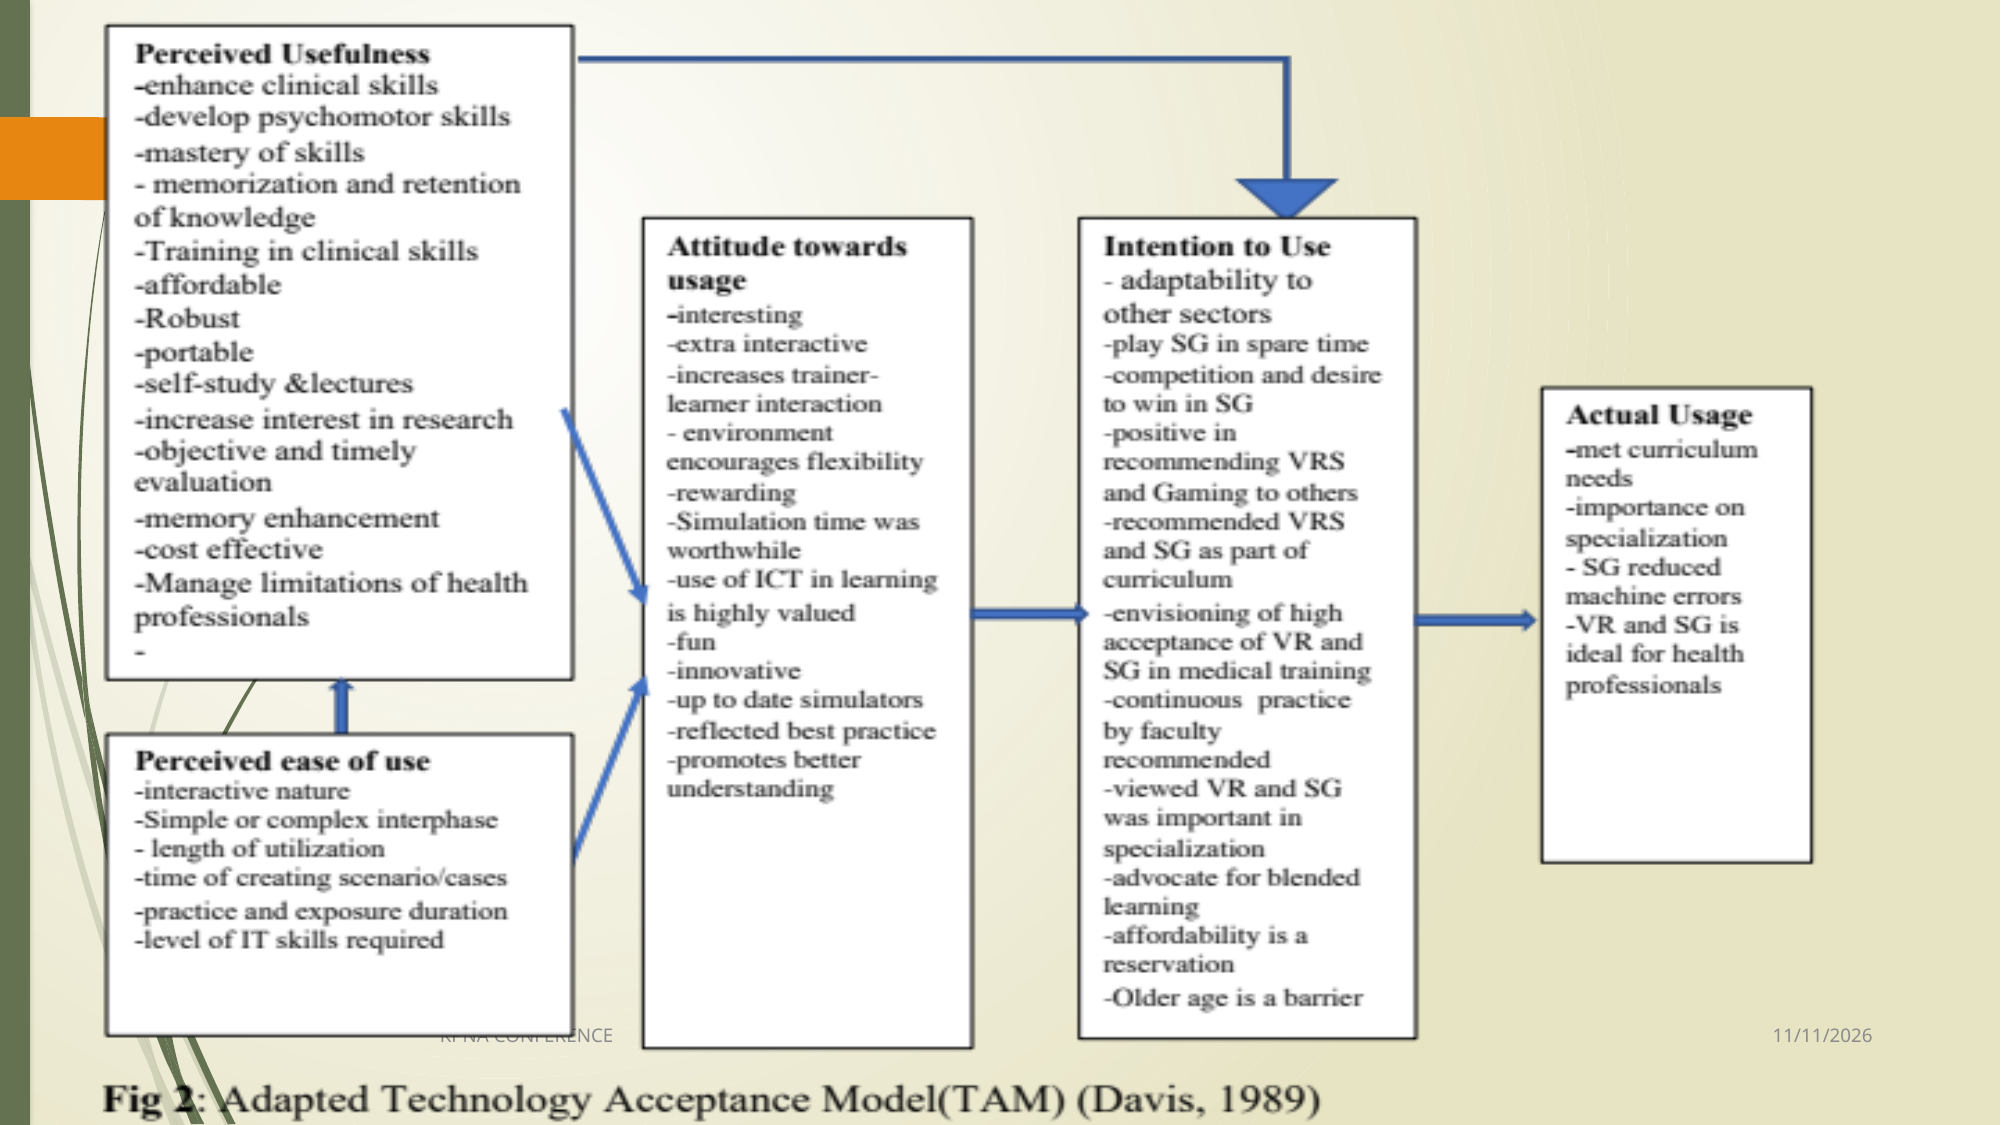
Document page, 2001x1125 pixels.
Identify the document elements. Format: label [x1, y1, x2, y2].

slide_number [1832, 1005, 1888, 1067]
picture [102, 0, 1828, 1125]
